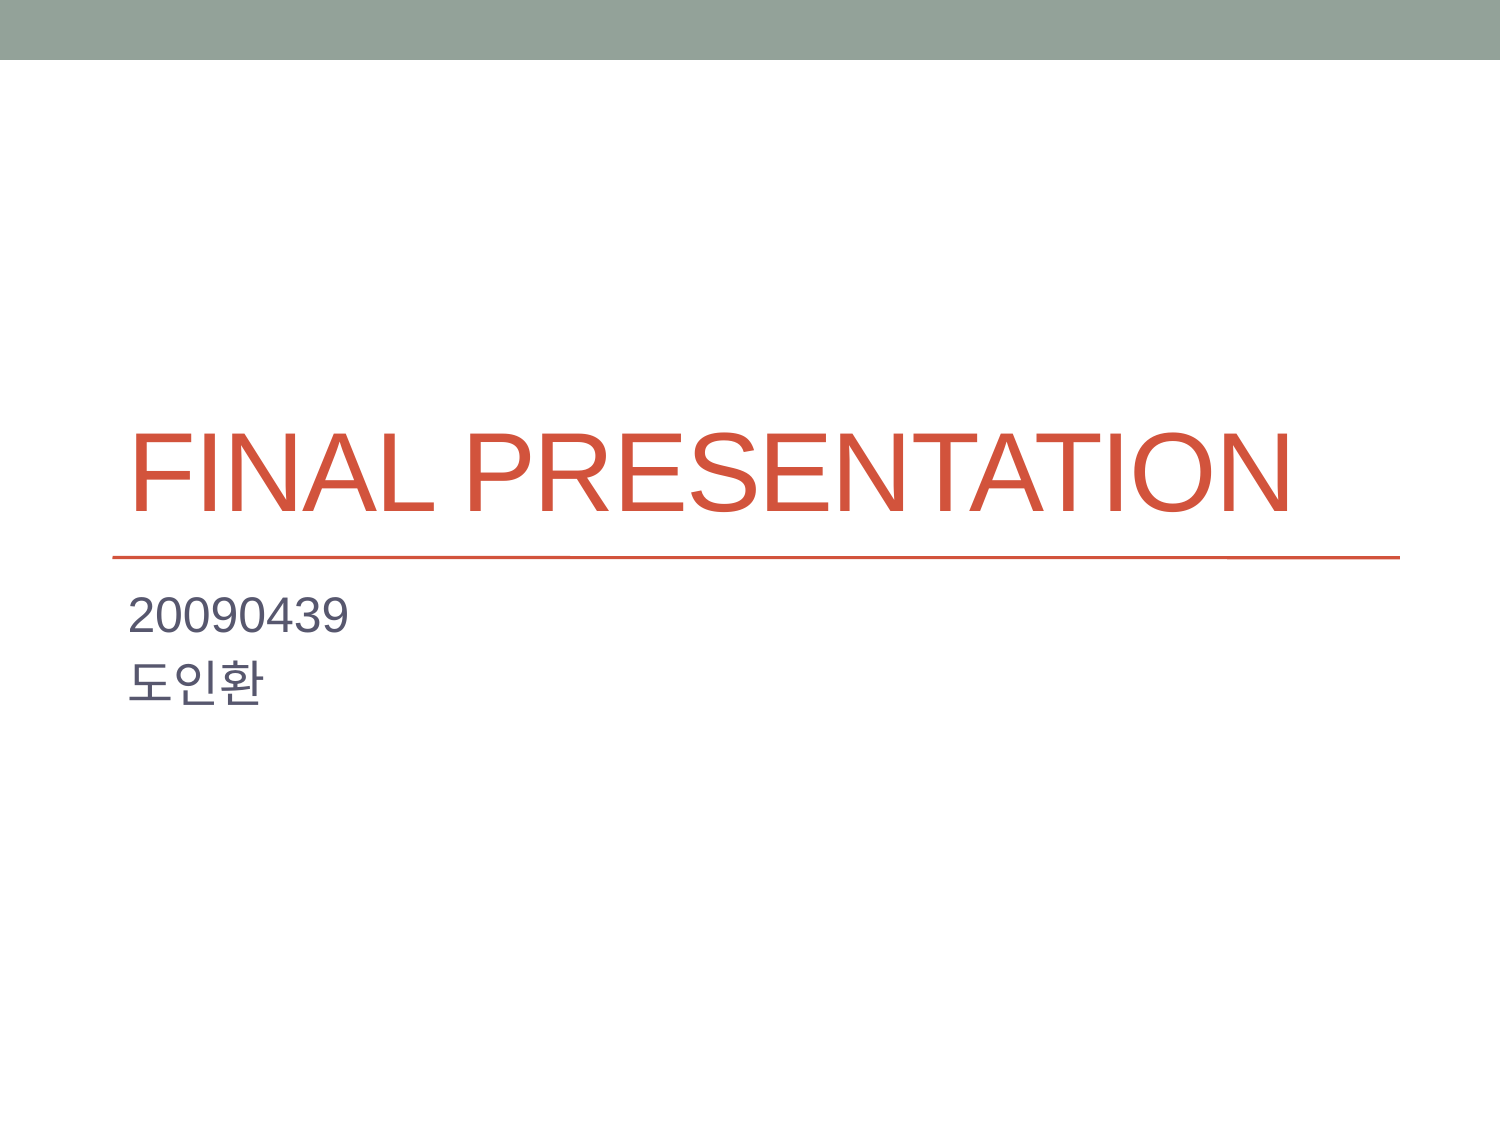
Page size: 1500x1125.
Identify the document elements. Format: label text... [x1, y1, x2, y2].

title Final presentation [112, 224, 1400, 542]
subtitle 20090439 도인환 [112, 575, 1163, 863]
